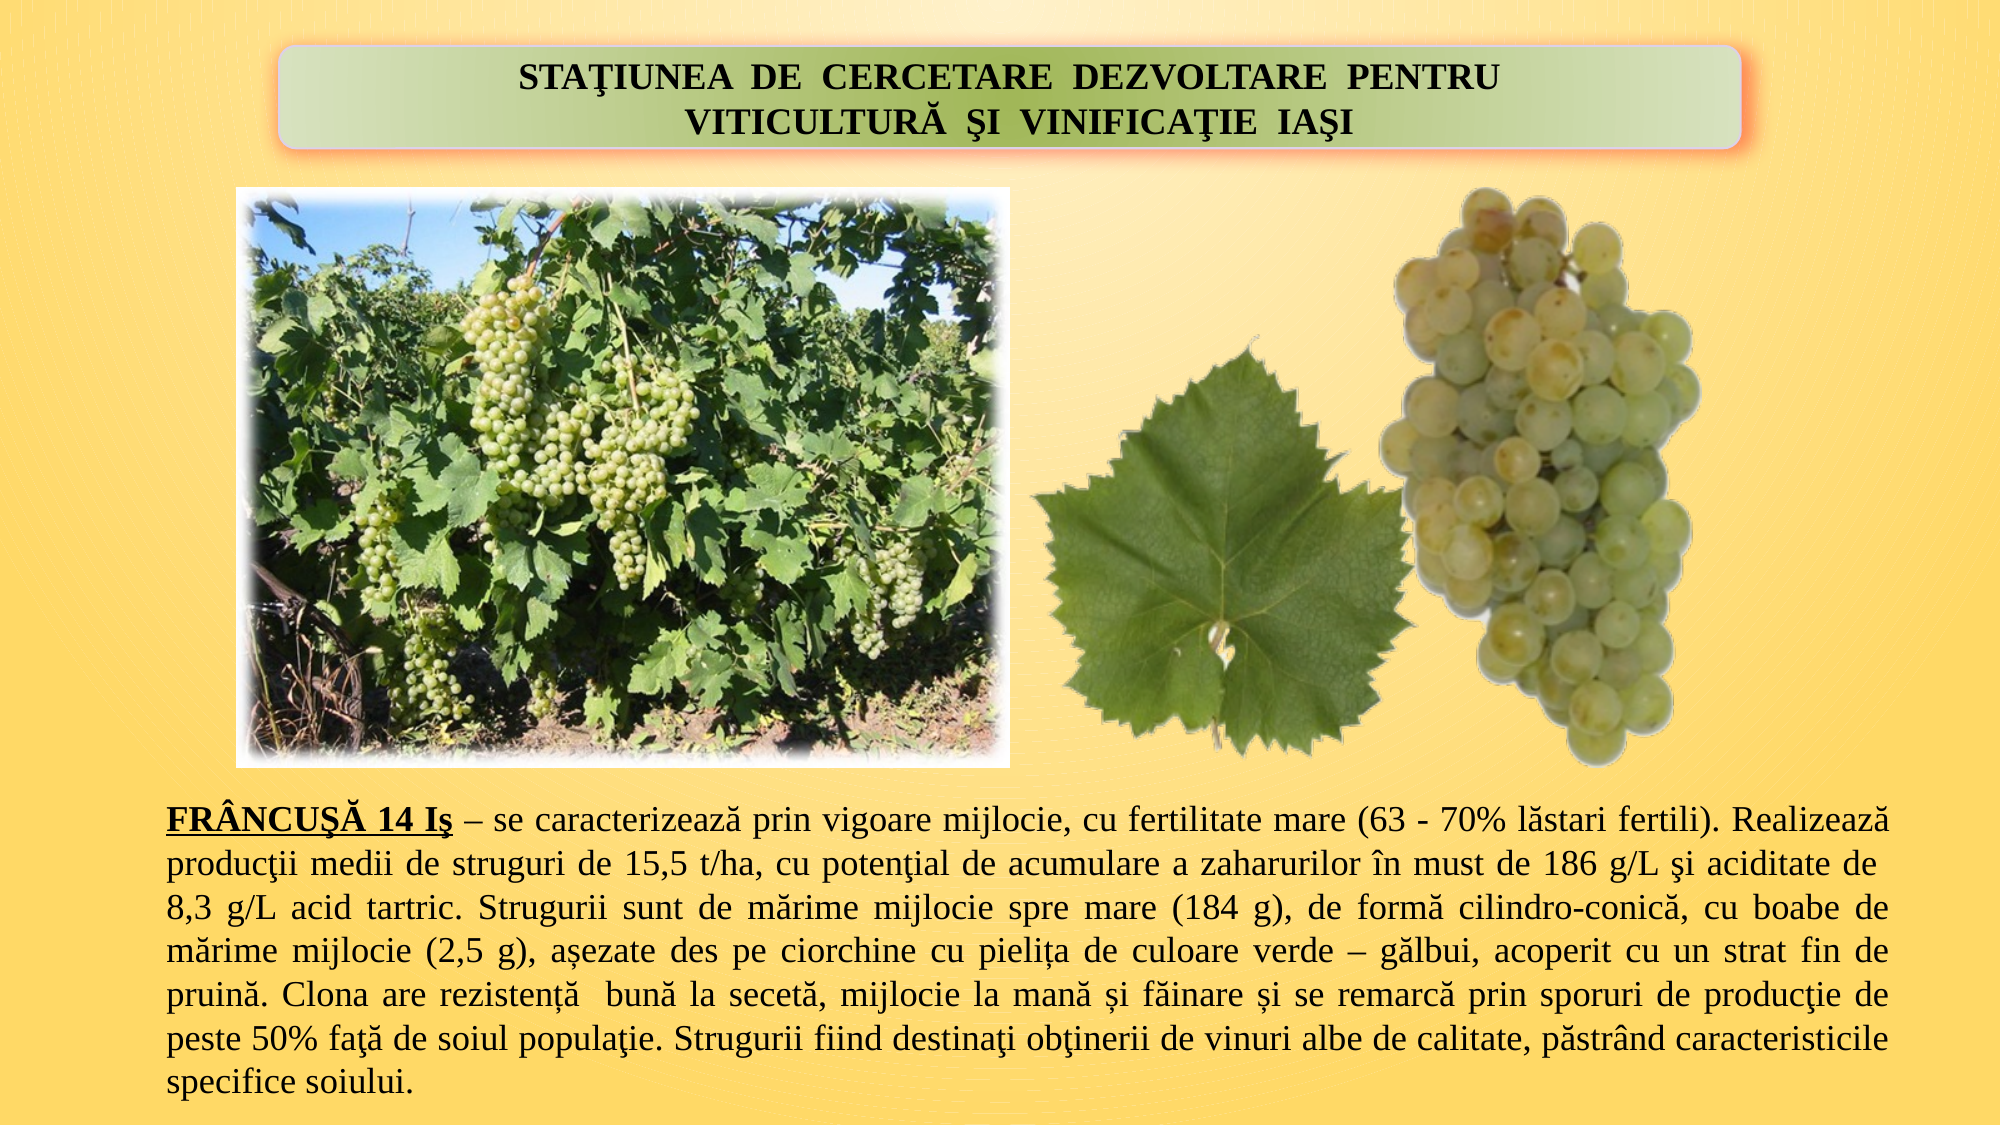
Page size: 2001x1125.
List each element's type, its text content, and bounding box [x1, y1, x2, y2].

picture [236, 187, 1010, 768]
picture [1029, 187, 1702, 768]
text_box STAŢIUNEA DE CERCETARE DEZVOLTARE PENTRU VITICULTURĂ ŞI VINIFICAŢIE IAŞI [279, 45, 1741, 149]
text_box FRÂNCUŞĂ 14 Iş – se caracterizează prin vigoare mijlocie, cu fertilitate mare (63 - 70% lăstari fertili). Realizează producţii medii de struguri de 15,5 t/ha, cu potenţial de acumulare a zaharurilor în must de 186 g/L şi aciditate de 8,3 g/L acid tartric. Strugurii sunt de mărime mijlocie spre mare (184 g), de formă cilindro-conică, cu boabe de mărime mijlocie (2,5 g), așezate des pe ciorchine cu pielița de culoare verde – gălbui, acoperit cu un strat fin de pruină. Clona are rezistență bună la secetă, mijlocie la mană și făinare și se remarcă prin sporuri de producţie de peste 50% faţă de soiul populaţie. Strugurii fiind destinaţi obţinerii de vinuri albe de calitate, păstrând caracteristicile specifice soiului. [151, 788, 1909, 1109]
